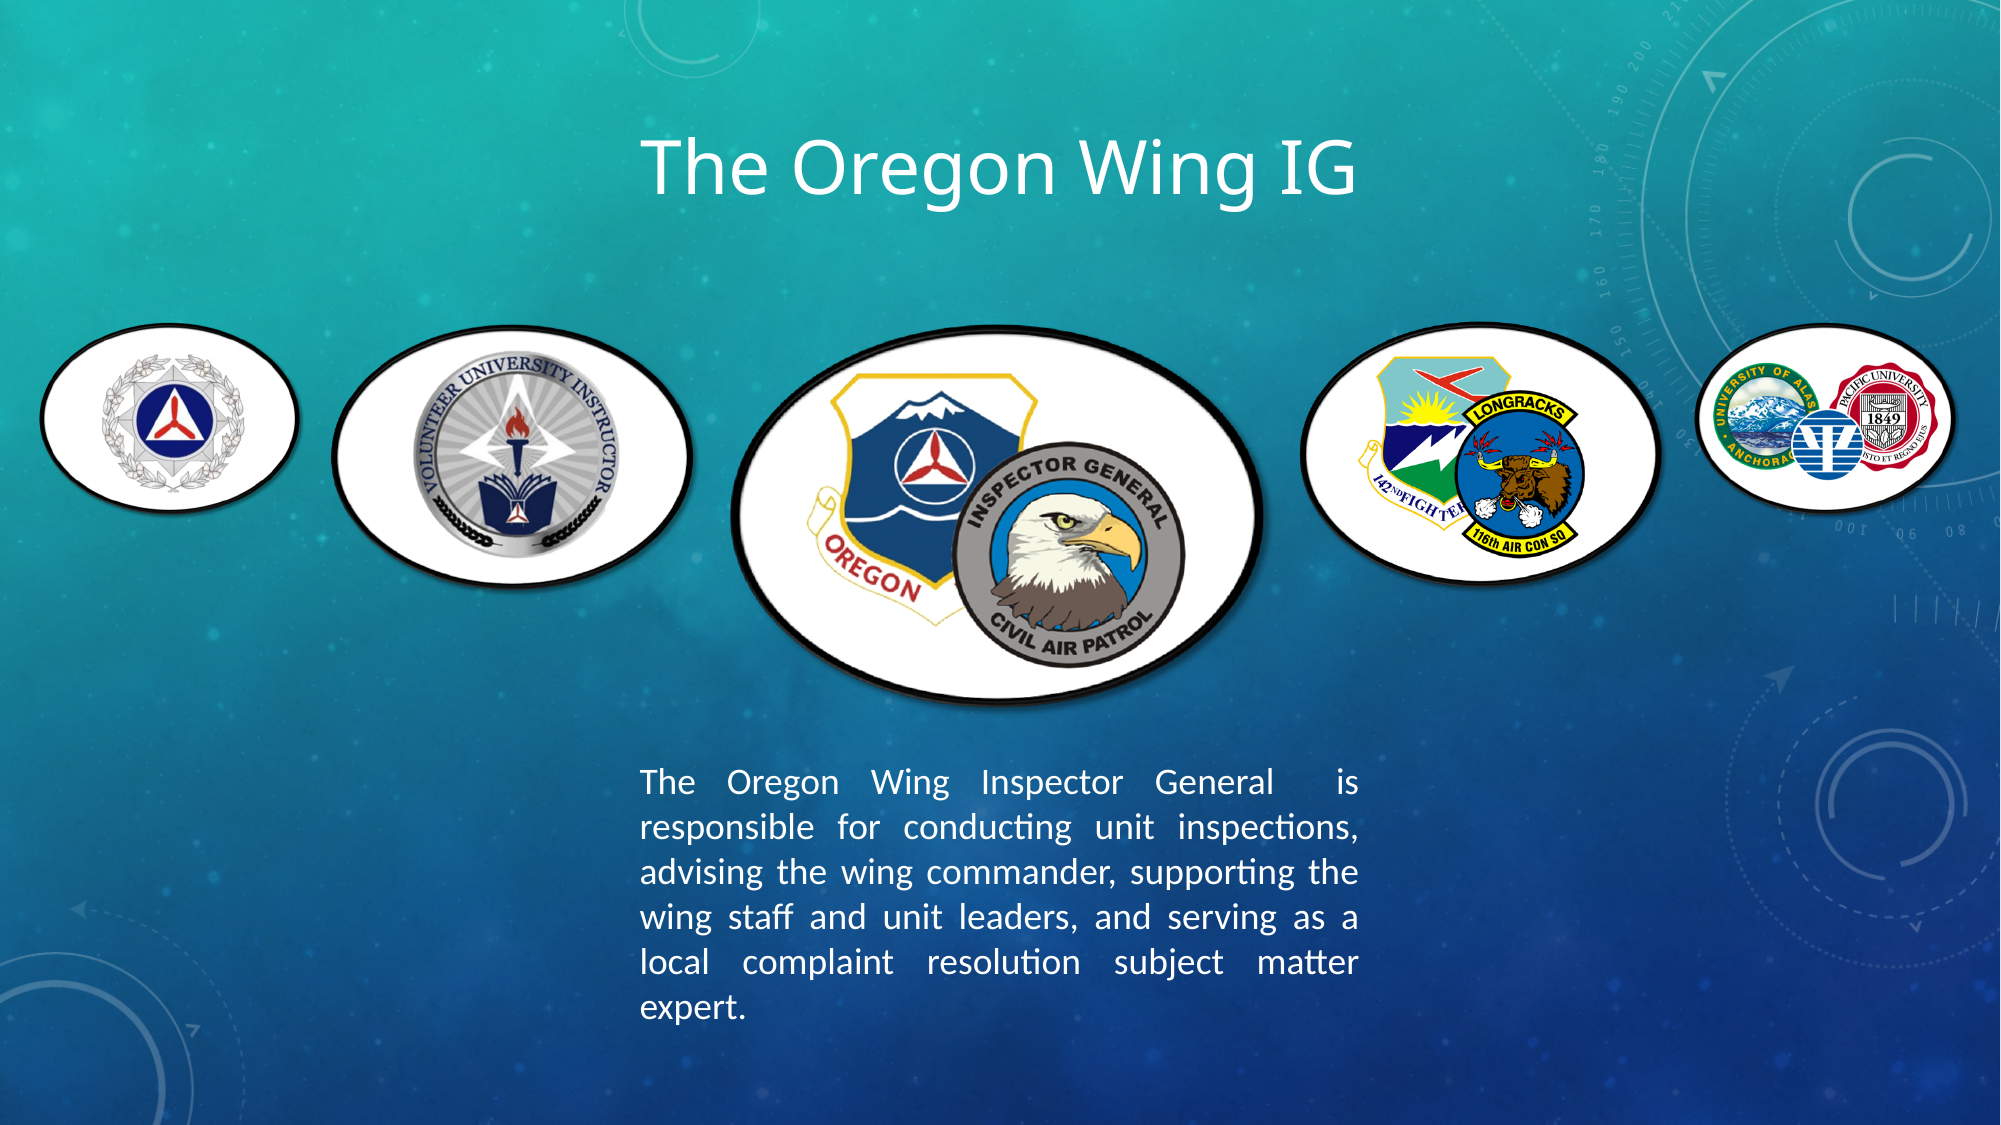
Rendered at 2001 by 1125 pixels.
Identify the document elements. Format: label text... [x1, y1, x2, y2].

picture [0, 0, 2001, 1125]
text_box The Oregon Wing Inspector General is responsible for conducting unit inspections, advising the wing commander, supporting the wing staff and unit leaders, and serving as a local complaint resolution subject matter expert. [624, 749, 1375, 1035]
text_box The Oregon Wing IG [625, 112, 1375, 218]
